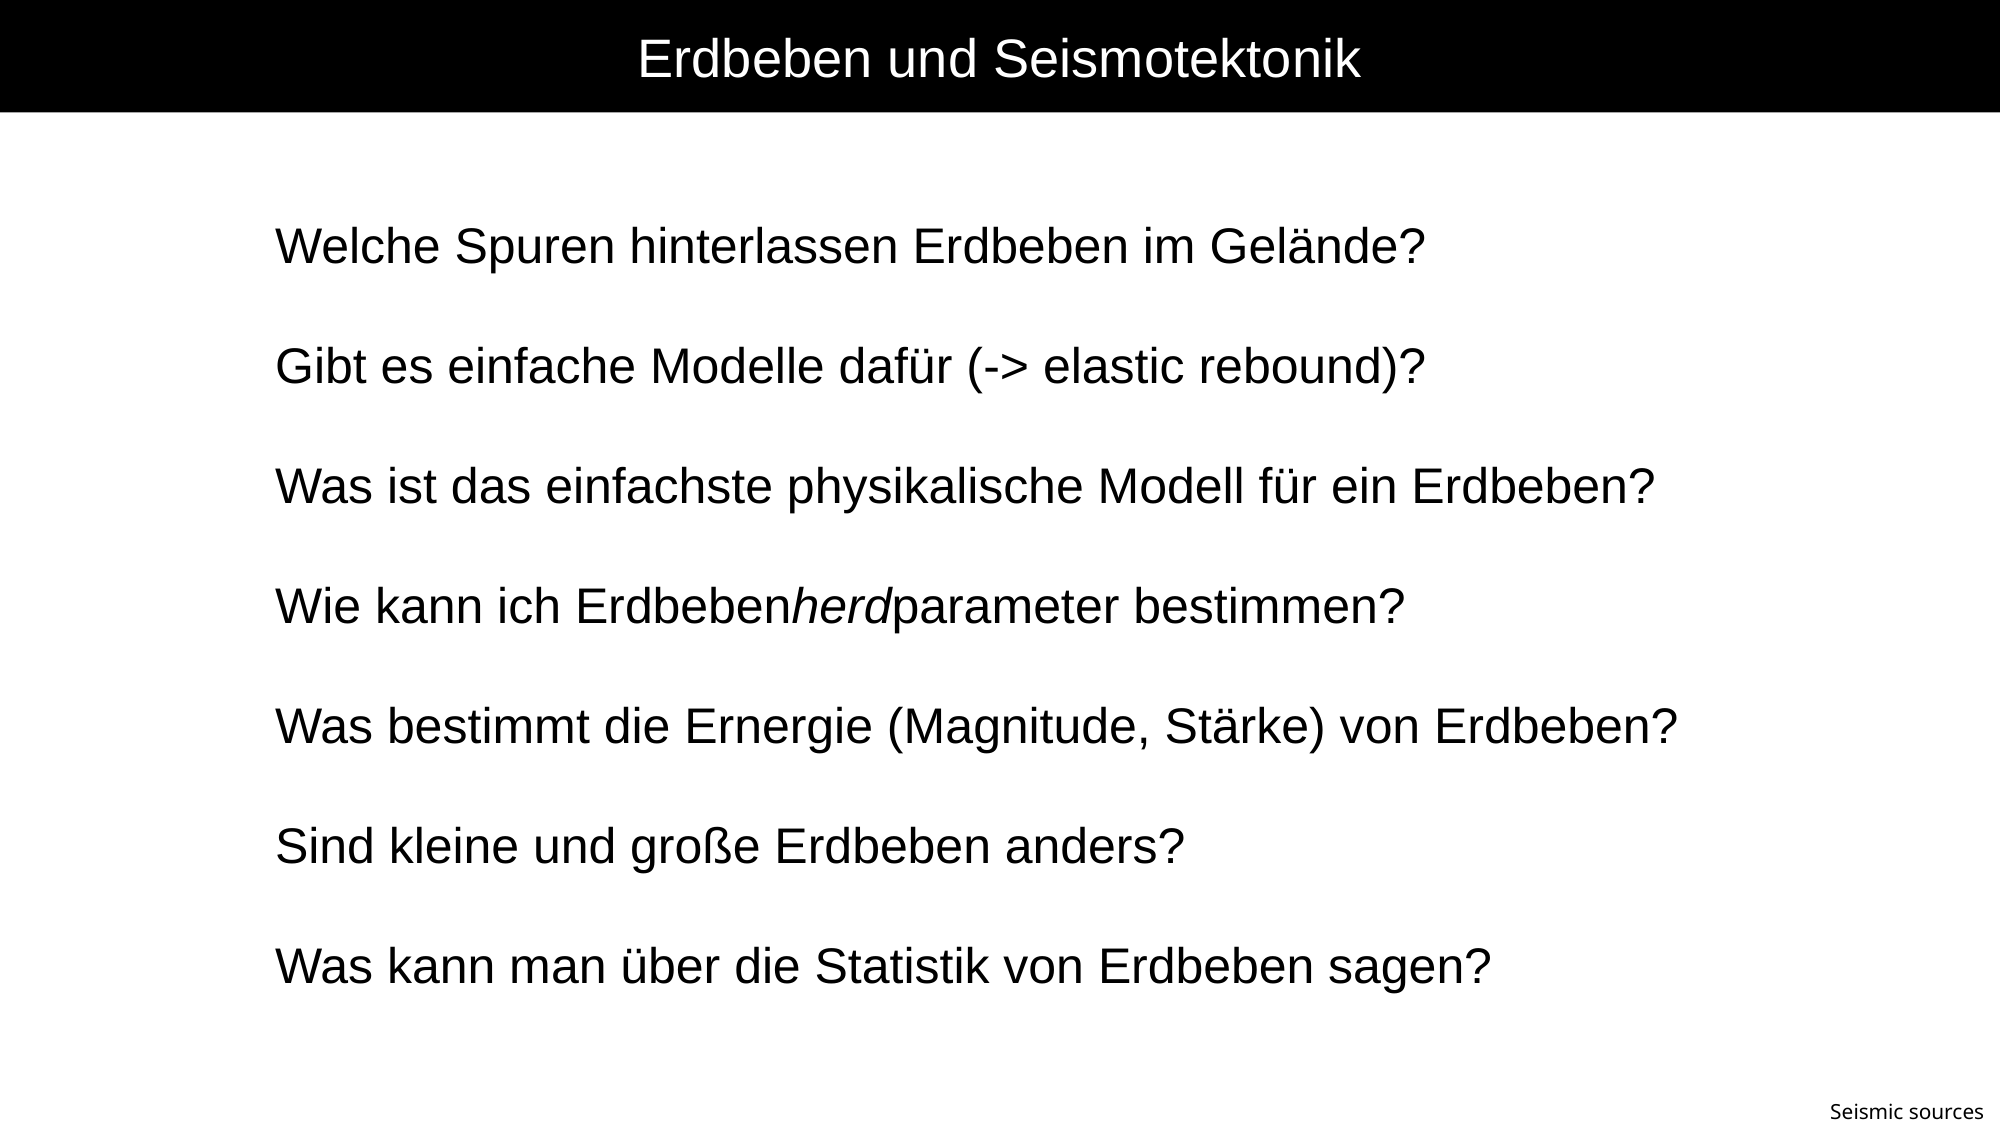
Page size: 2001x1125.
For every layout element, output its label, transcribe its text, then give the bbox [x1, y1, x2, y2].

text_box Welche Spuren hinterlassen Erdbeben im Gelände? Gibt es einfache Modelle dafür (-> elastic rebound)? Was ist das einfachste physikalische Modell für ein Erdbeben? Wie kann ich Erdbebenherdparameter bestimmen? Was bestimmt die Ernergie (Magnitude, Stärke) von Erdbeben? Sind kleine und große Erdbeben anders? Was kann man über die Statistik von Erdbeben sagen? [260, 205, 1695, 1125]
title Erdbeben und Seismotektonik [0, 0, 2000, 113]
